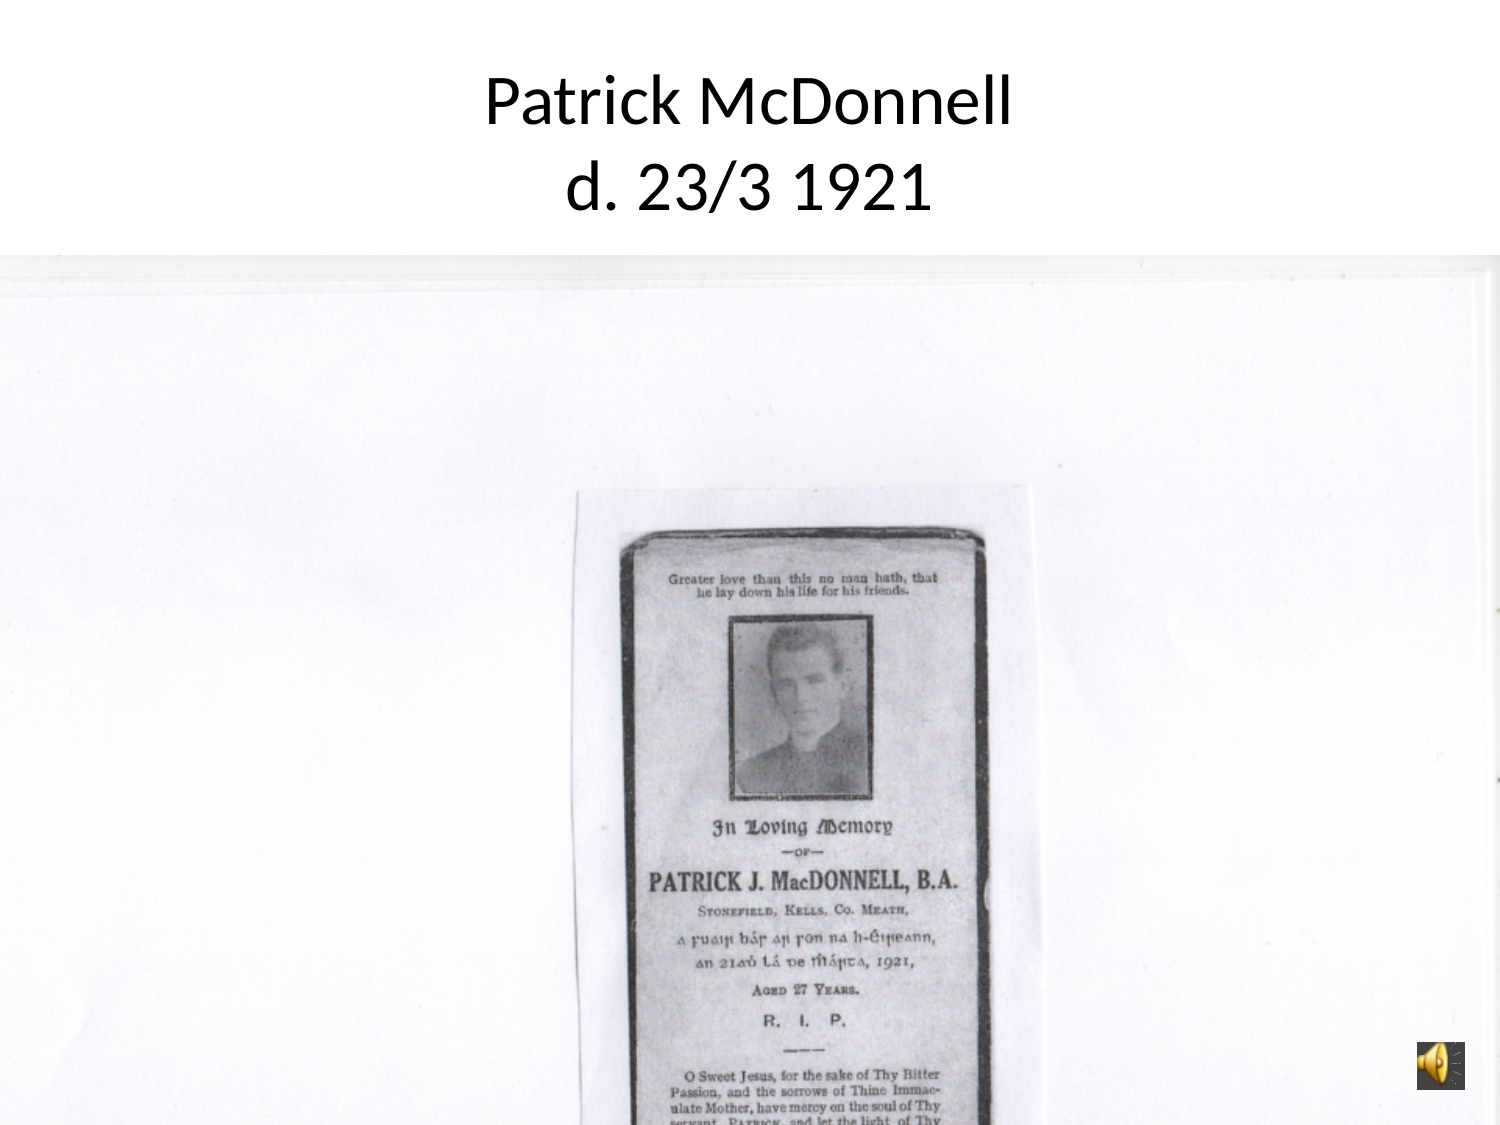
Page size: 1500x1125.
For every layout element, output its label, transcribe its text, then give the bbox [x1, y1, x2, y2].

title Patrick McDonnell d. 23/3 1921 [75, 45, 1425, 233]
picture [1415, 1040, 1467, 1092]
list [0, 255, 1500, 1125]
